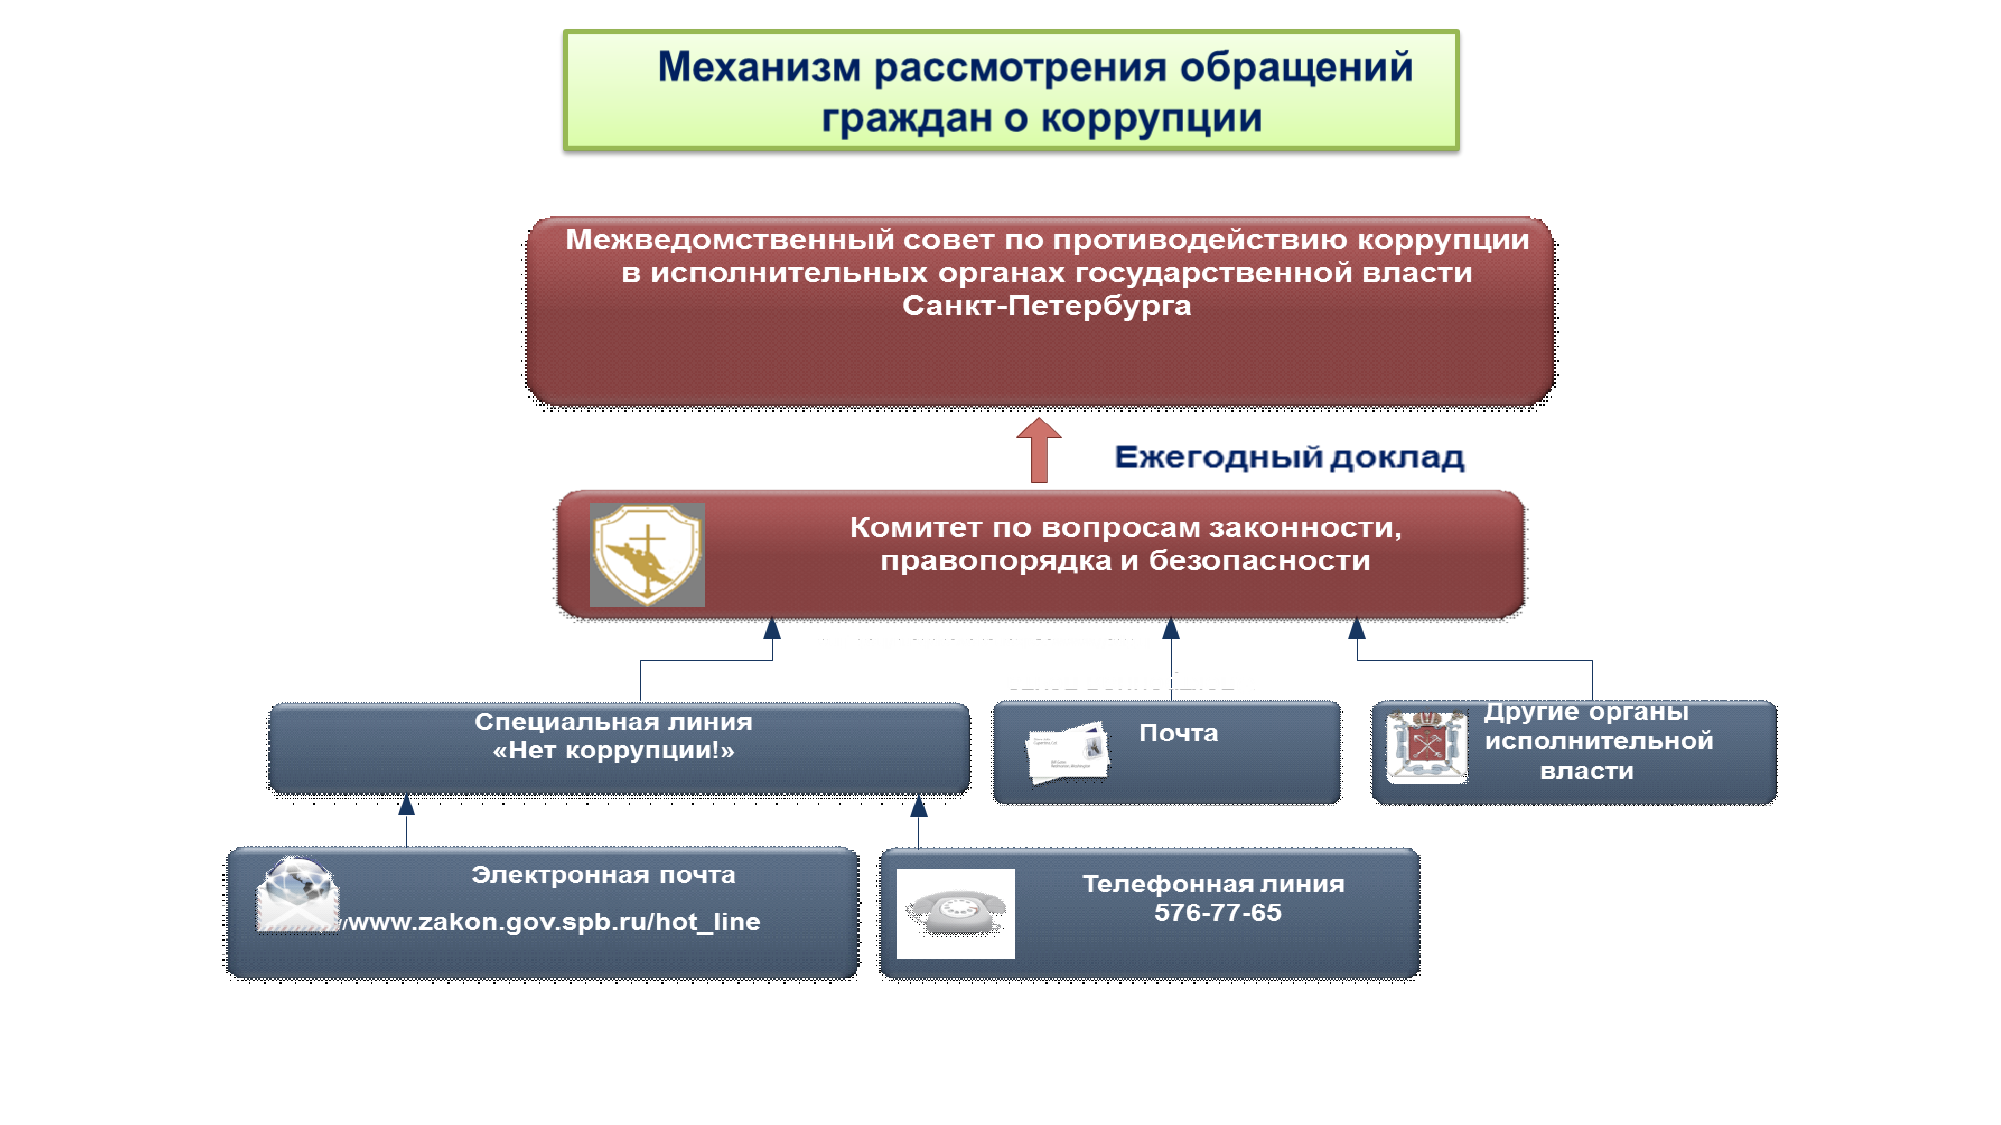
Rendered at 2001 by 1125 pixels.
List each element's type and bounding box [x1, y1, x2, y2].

picture [215, 208, 1803, 988]
picture [556, 24, 1470, 177]
